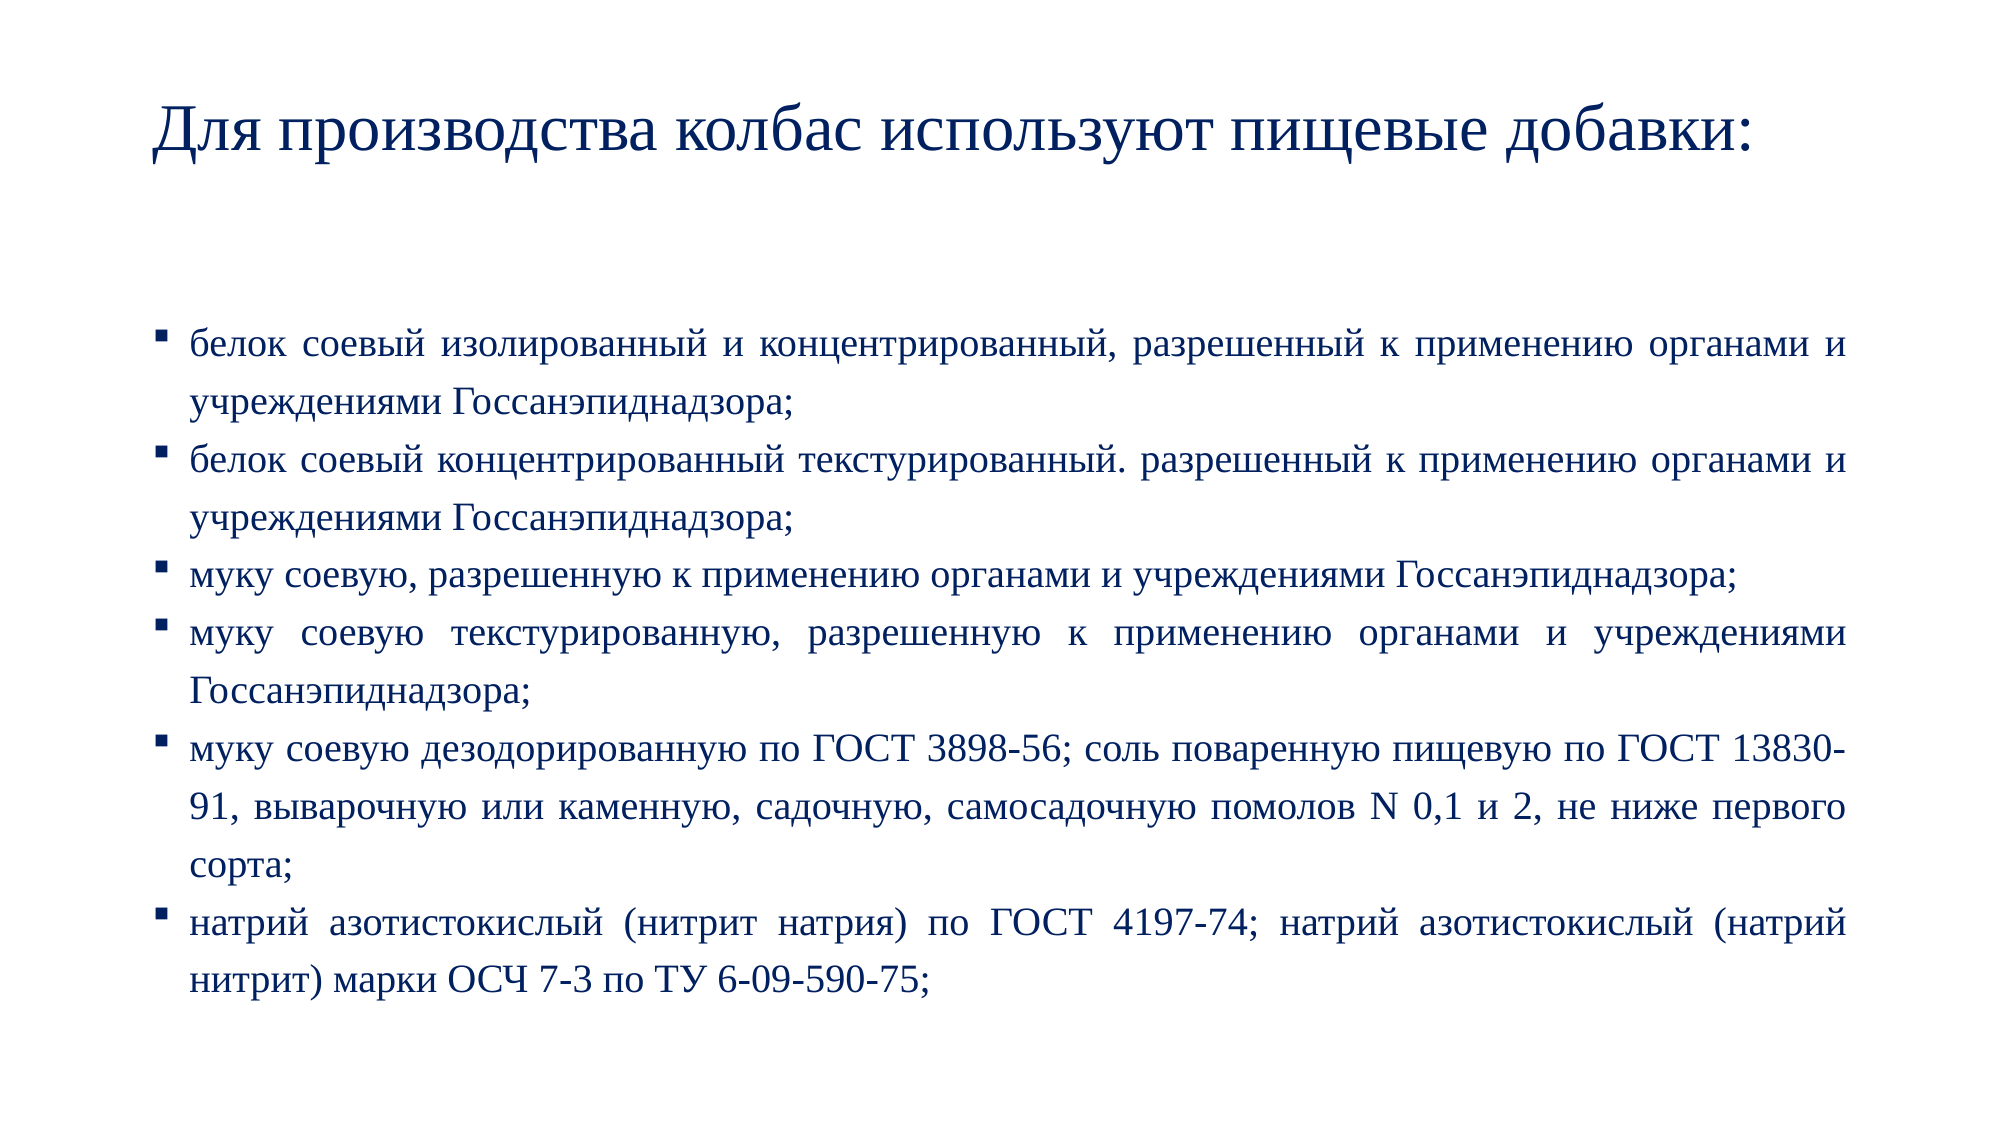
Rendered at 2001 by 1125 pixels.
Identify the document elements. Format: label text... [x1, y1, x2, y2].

title Для производства колбас используют пищевые добавки: [137, 59, 1863, 278]
list белок соевый изолированный и концентрированный, разрешенный к применению органами и учреждениями Госсанэпиднадзора; белок соевый концентрированный текстурированный. разрешенный к применению органами и учреждениями Госсанэпиднадзора; муку соевую, разрешенную к применению органами и учреждениями Госсанэпиднадзора; муку соевую текстурированную, разрешенную к применению органами и учреждениями Госсанэпиднадзора; муку соевую дезодорированную по ГОСТ 3898-56; соль поваренную пищевую по ГОСТ 13830-91, выварочную или каменную, садочную, самосадочную помолов N 0,1 и 2, не ниже первого сорта; натрий азотистокислый (нитрит натрия) по ГОСТ 4197-74; натрий азотистокислый (натрий нитрит) марки ОСЧ 7-3 по ТУ 6-09-590-75; [137, 299, 1863, 1014]
